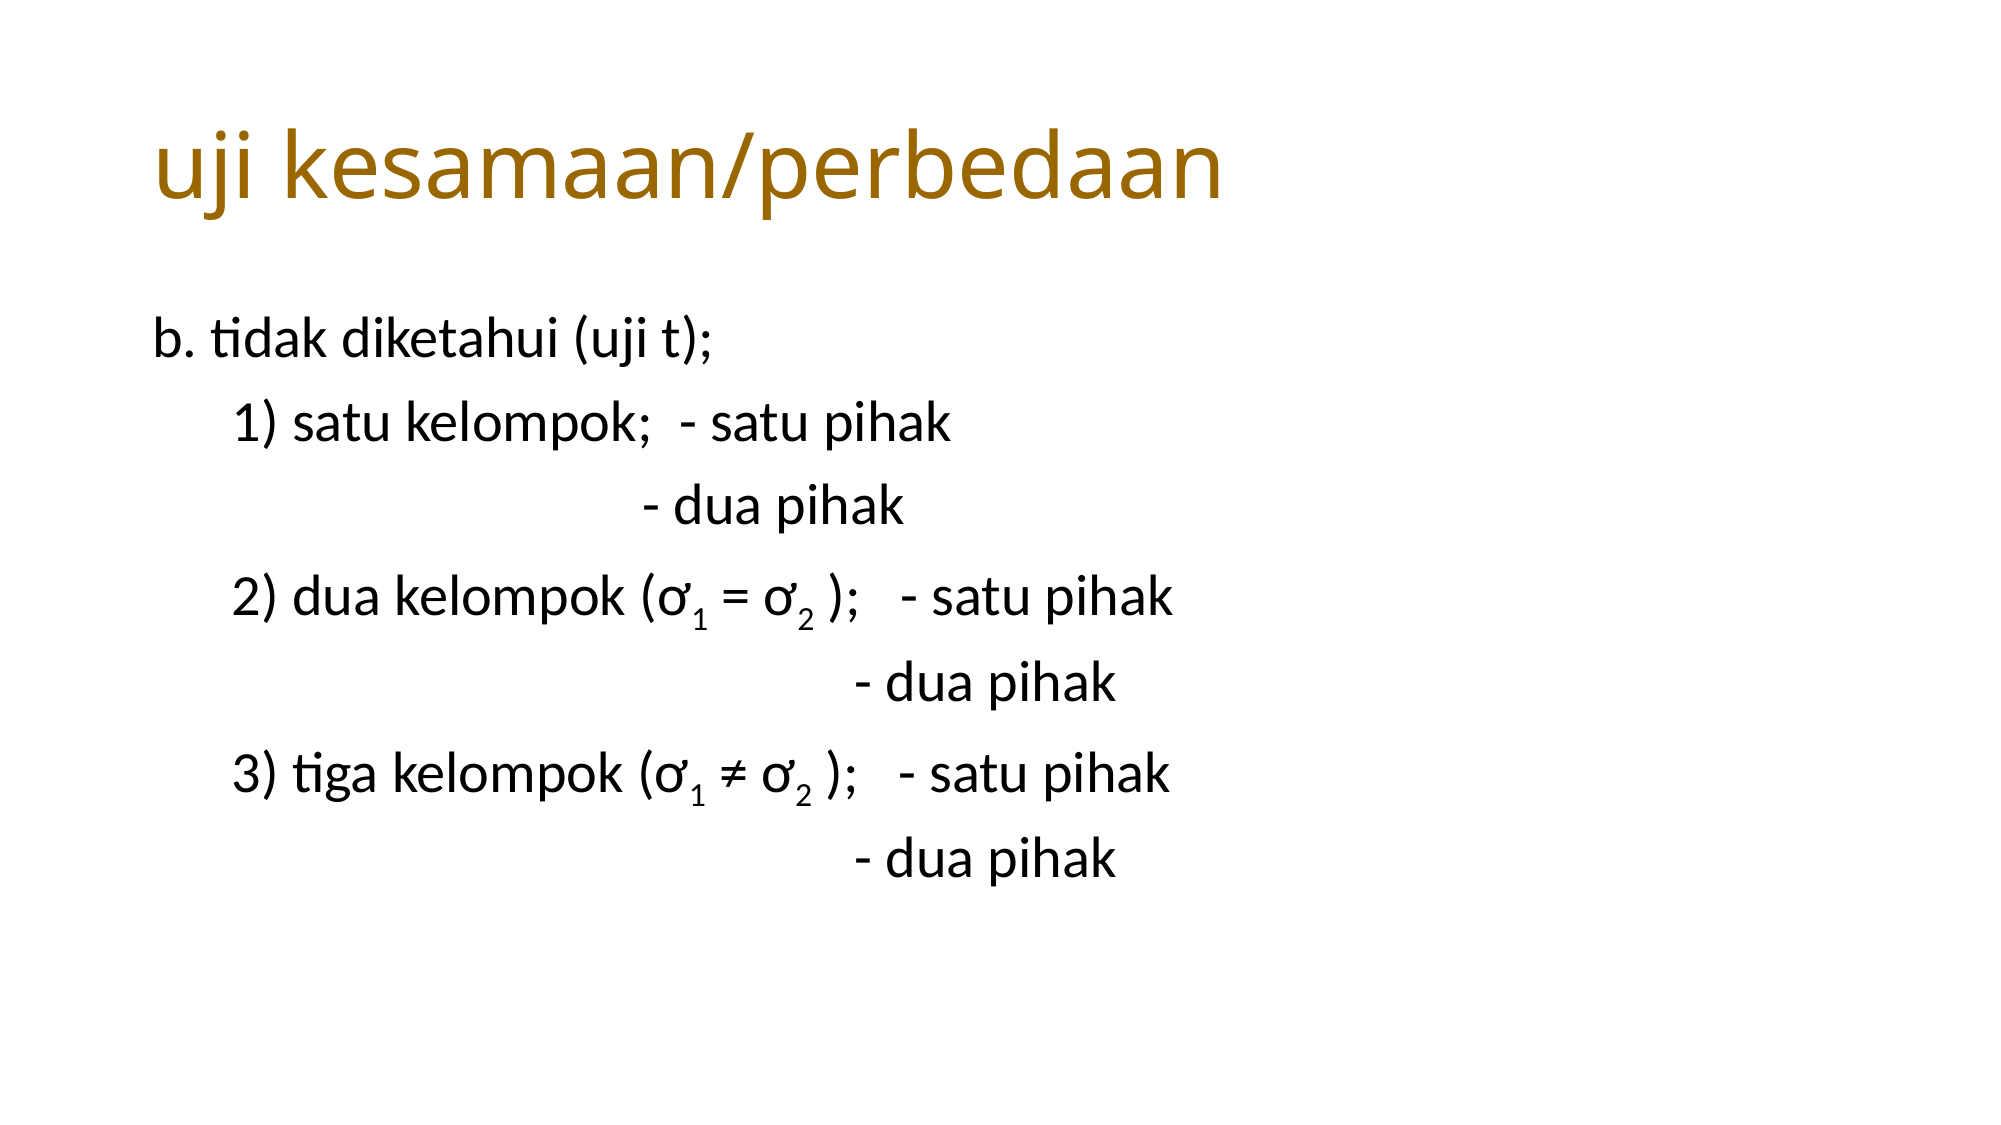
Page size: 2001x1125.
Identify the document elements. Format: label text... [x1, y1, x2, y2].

list b. tidak diketahui (uji t); 1) satu kelompok; - satu pihak - dua pihak 2) dua kelompok (ơ1 = ơ2 ); - satu pihak - dua pihak 3) tiga kelompok (ơ1 ≠ ơ2 ); - satu pihak - dua pihak [137, 299, 1863, 1014]
title uji kesamaan/perbedaan [137, 59, 1863, 278]
